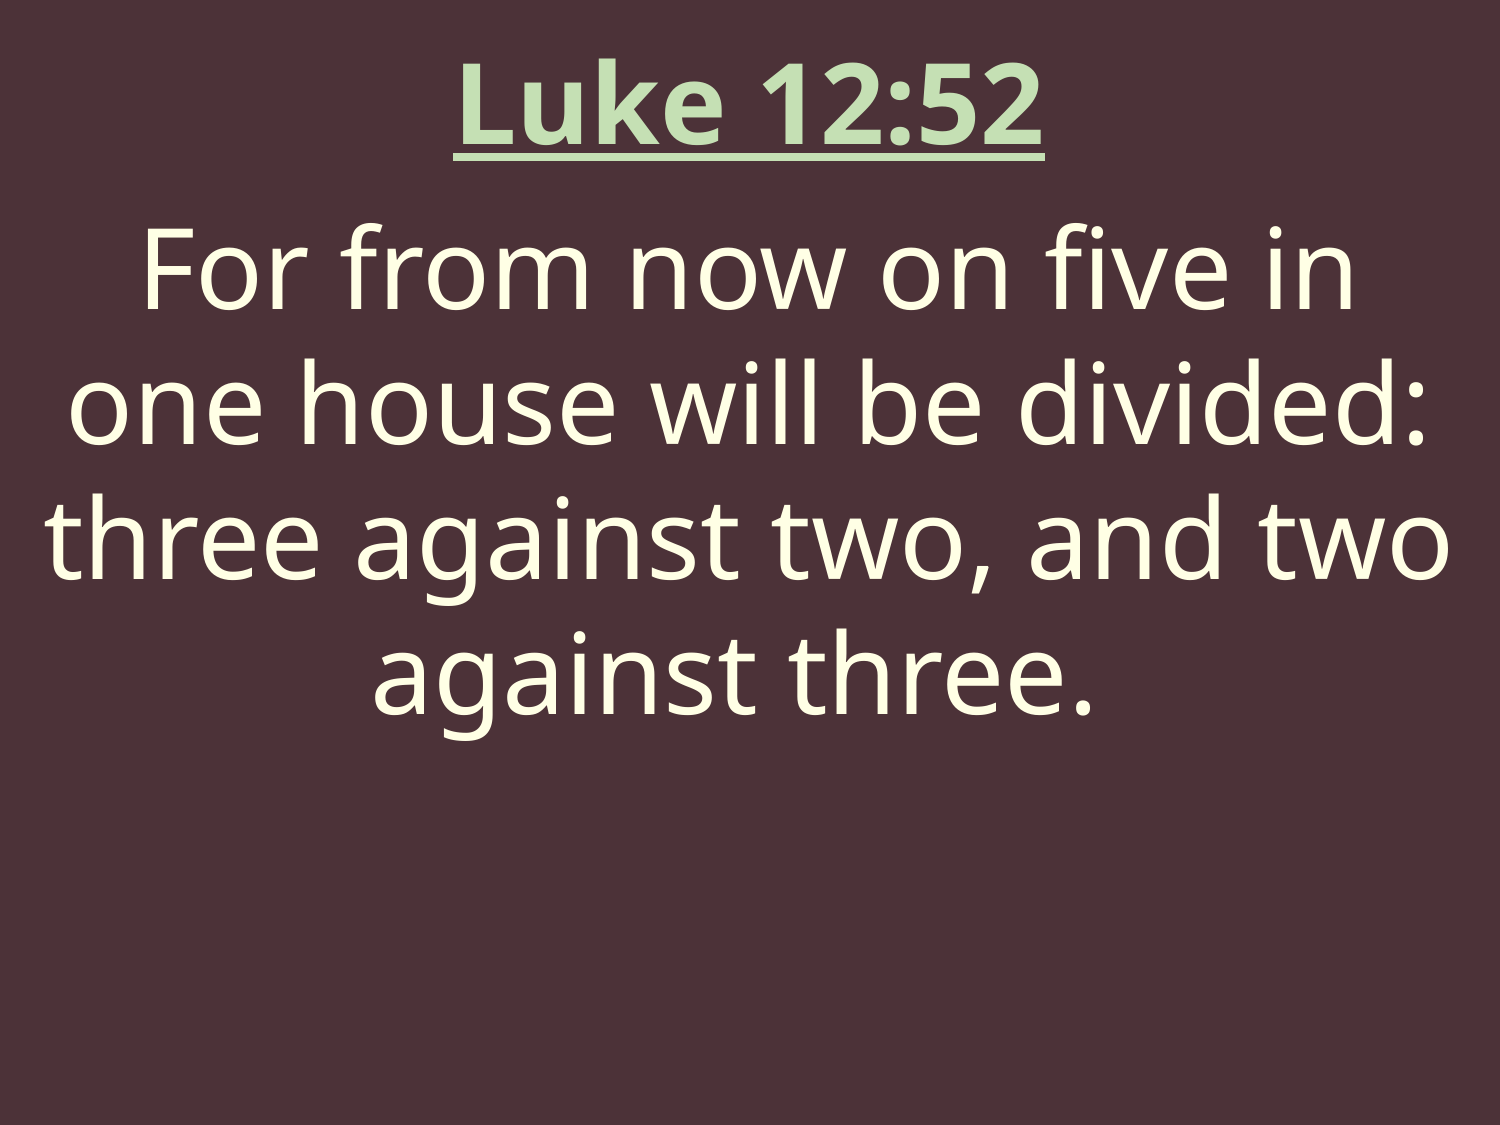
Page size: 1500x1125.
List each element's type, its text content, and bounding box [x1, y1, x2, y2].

text_box Luke 12:52 For from now on five in one house will be divided: three against two, and two against three. [25, 24, 1473, 744]
